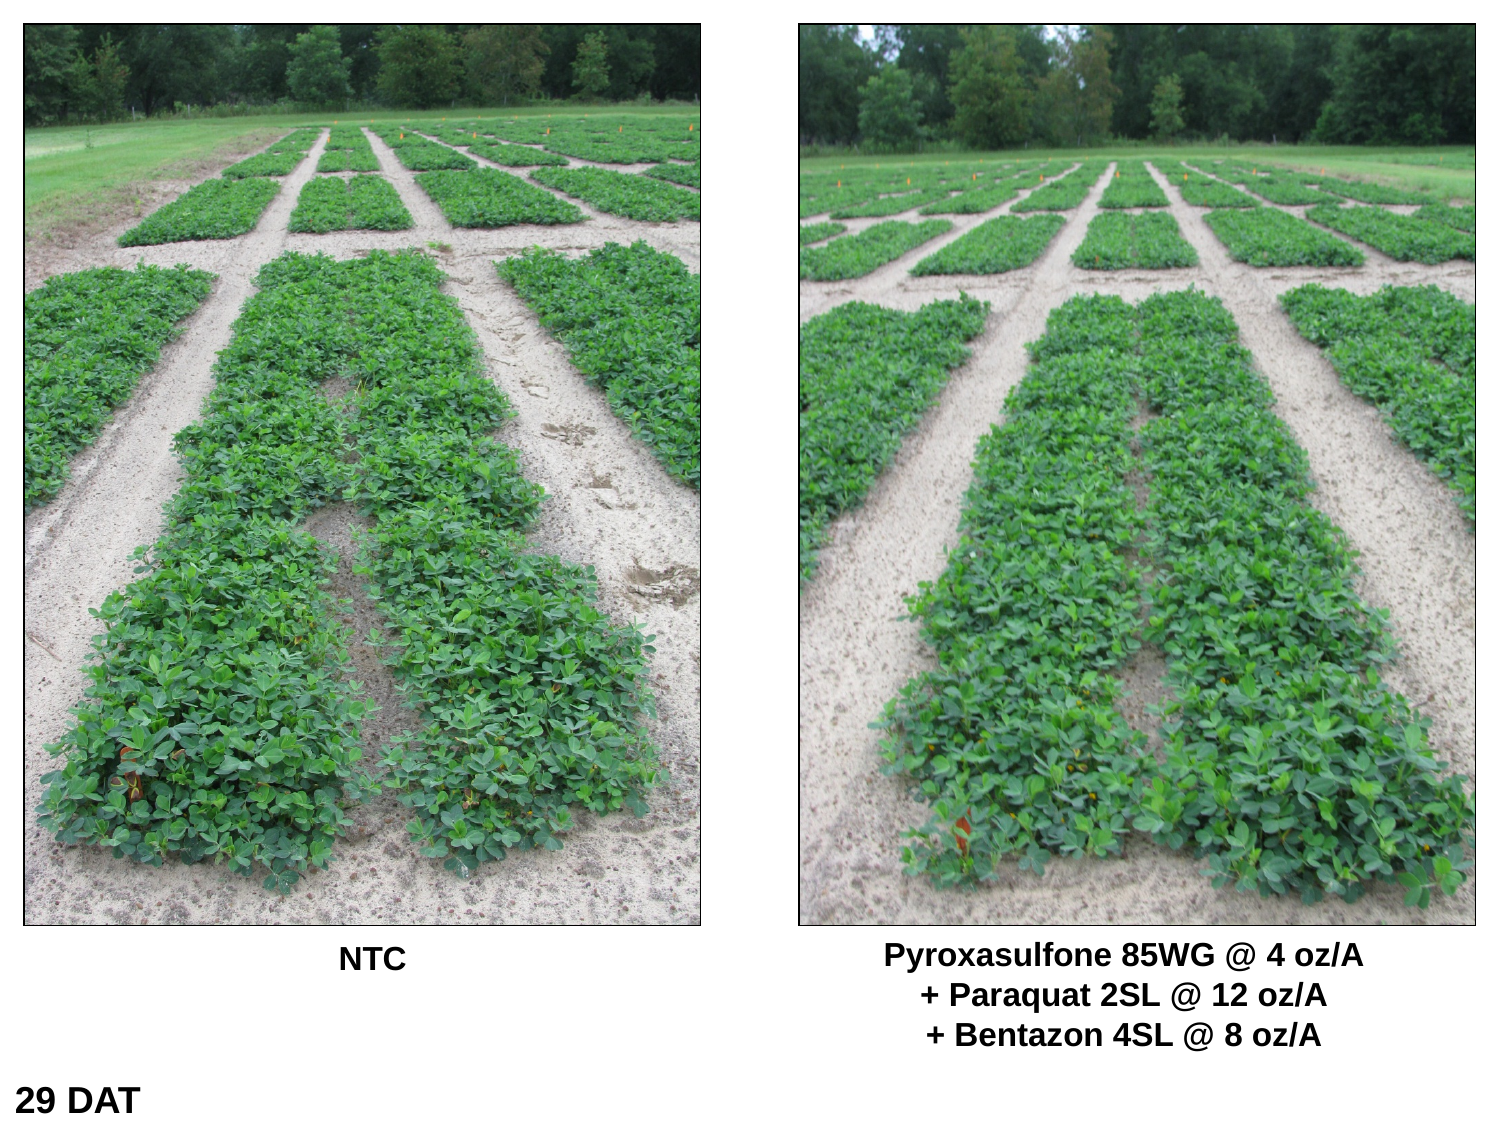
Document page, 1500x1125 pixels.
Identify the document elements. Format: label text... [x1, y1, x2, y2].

picture [24, 24, 701, 926]
picture [799, 24, 1476, 926]
text_box Pyroxasulfone 85WG @ 4 oz/A + Paraquat 2SL @ 12 oz/A + Bentazon 4SL @ 8 oz/A [768, 926, 1480, 1061]
text_box NTC [12, 930, 733, 985]
text_box 29 DAT [0, 1068, 388, 1125]
